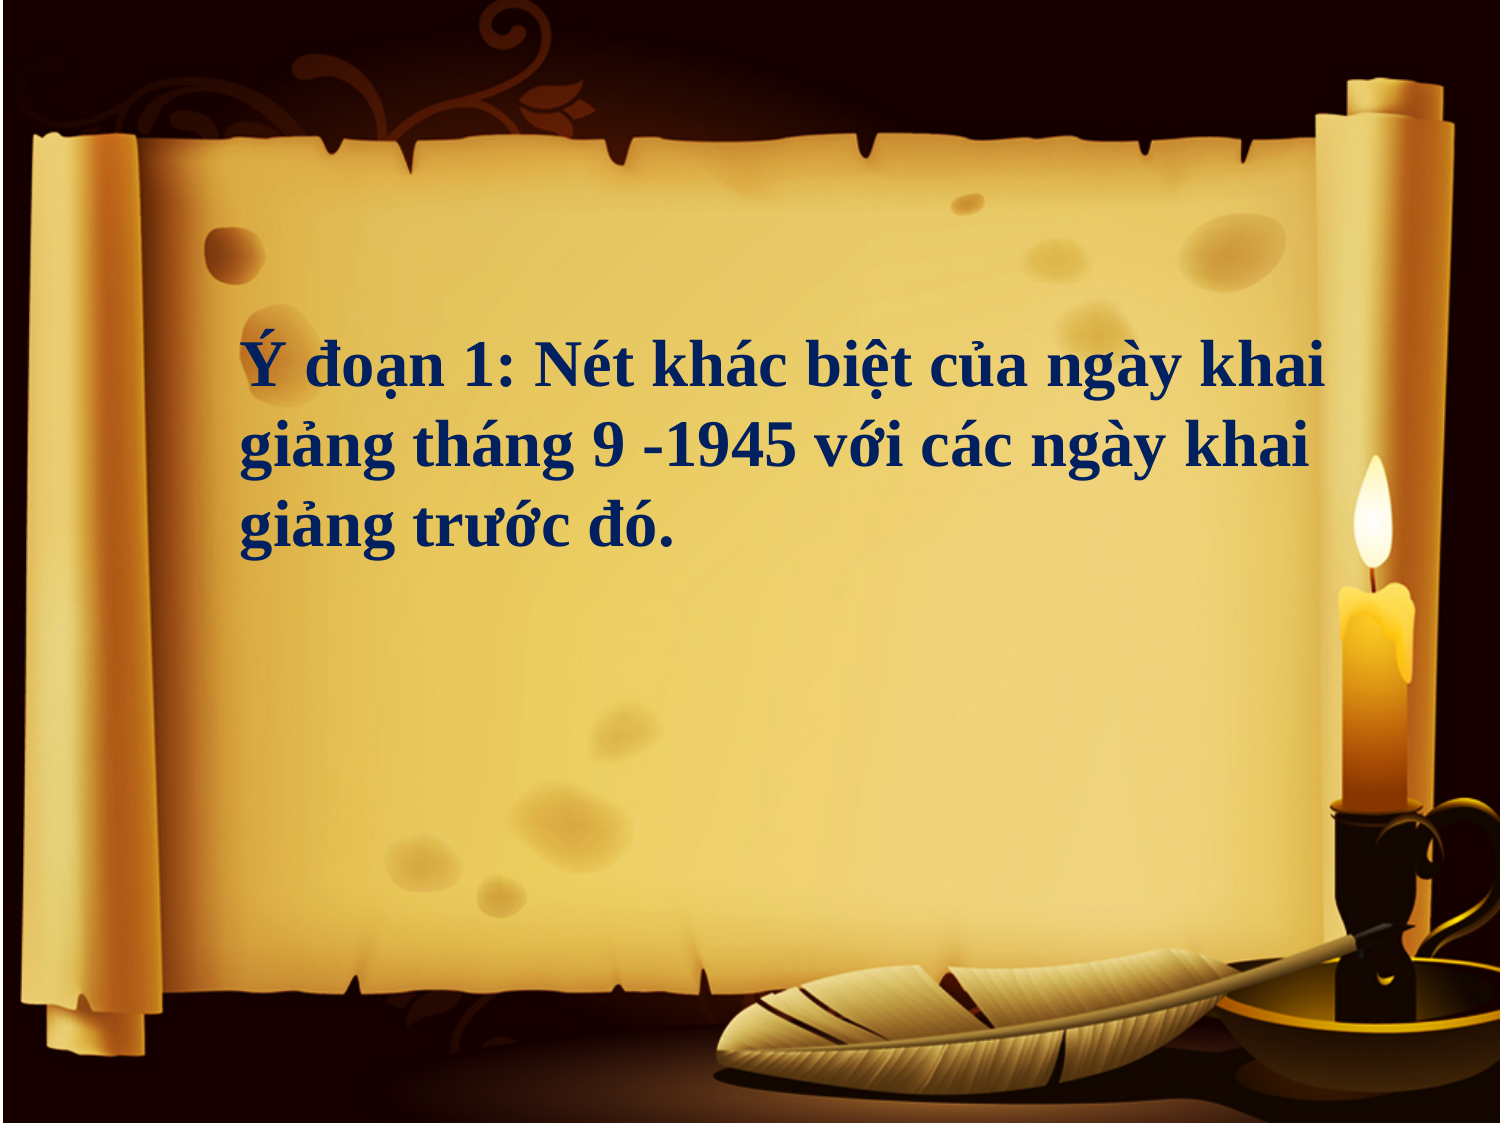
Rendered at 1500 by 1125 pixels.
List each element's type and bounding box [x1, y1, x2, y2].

list [3, 0, 1500, 1123]
